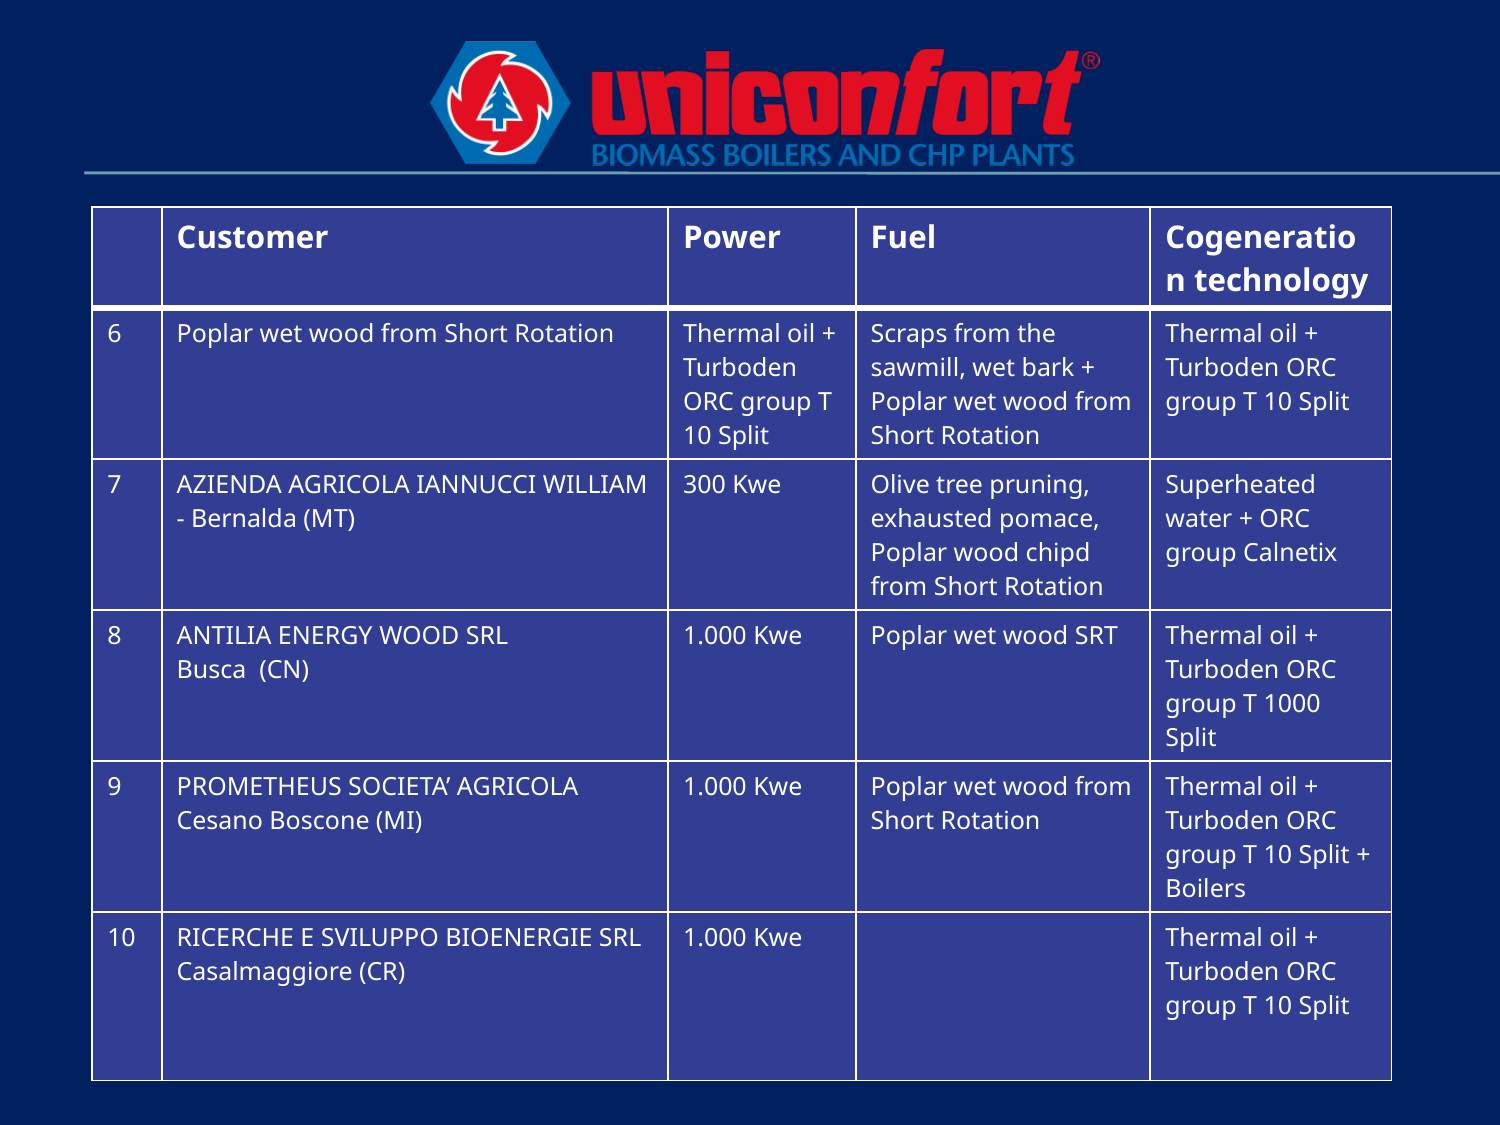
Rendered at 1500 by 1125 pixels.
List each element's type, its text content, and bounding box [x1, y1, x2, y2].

table_cell 9 [93, 762, 161, 911]
table_header Power [669, 208, 855, 305]
table_header Fuel [857, 208, 1149, 305]
table_cell Poplar wet wood from Short Rotation [163, 311, 667, 458]
table_cell 300 Kwe [669, 460, 855, 609]
table_header Customer [163, 208, 667, 305]
table_cell AZIENDA AGRICOLA IANNUCCI WILLIAM - Bernalda (MT) [163, 460, 667, 609]
table_cell Poplar wet wood from Short Rotation [857, 762, 1149, 911]
table_cell 1.000 Kwe [669, 913, 855, 1080]
table_cell Poplar wet wood SRT [857, 611, 1149, 760]
table_cell Olive tree pruning, exhausted pomace, Poplar wood chipd from Short Rotation [857, 460, 1149, 609]
table_cell [857, 913, 1149, 1080]
table_cell 6 [93, 311, 161, 458]
table_header Cogeneration technology [1151, 208, 1391, 305]
table_cell Thermal oil + Turboden ORC group T 10 Split + Boilers [1151, 762, 1391, 911]
table_cell Thermal oil + Turboden ORC group T 10 Split [1151, 311, 1391, 458]
table_cell 1.000 Kwe [669, 762, 855, 911]
table_cell Thermal oil + Turboden ORC group T 10 Split [1151, 913, 1391, 1080]
table_cell Scraps from the sawmill, wet bark + Poplar wet wood from Short Rotation [857, 311, 1149, 458]
table_cell 8 [93, 611, 161, 760]
table_cell PROMETHEUS SOCIETA’ AGRICOLA Cesano Boscone (MI) [163, 762, 667, 911]
table_cell 7 [93, 460, 161, 609]
table_cell ANTILIA ENERGY WOOD SRL Busca (CN) [163, 611, 667, 760]
table_cell Thermal oil + Turboden ORC group T 1000 Split [1151, 611, 1391, 760]
table_cell Thermal oil + Turboden ORC group T 10 Split [669, 311, 855, 458]
table_cell RICERCHE E SVILUPPO BIOENERGIE SRL Casalmaggiore (CR) [163, 913, 667, 1080]
table_header [93, 208, 161, 305]
table_cell 10 [93, 913, 161, 1080]
picture [386, 23, 1114, 184]
table_cell Superheated water + ORC group Calnetix [1151, 460, 1391, 609]
table_cell 1.000 Kwe [669, 611, 855, 760]
